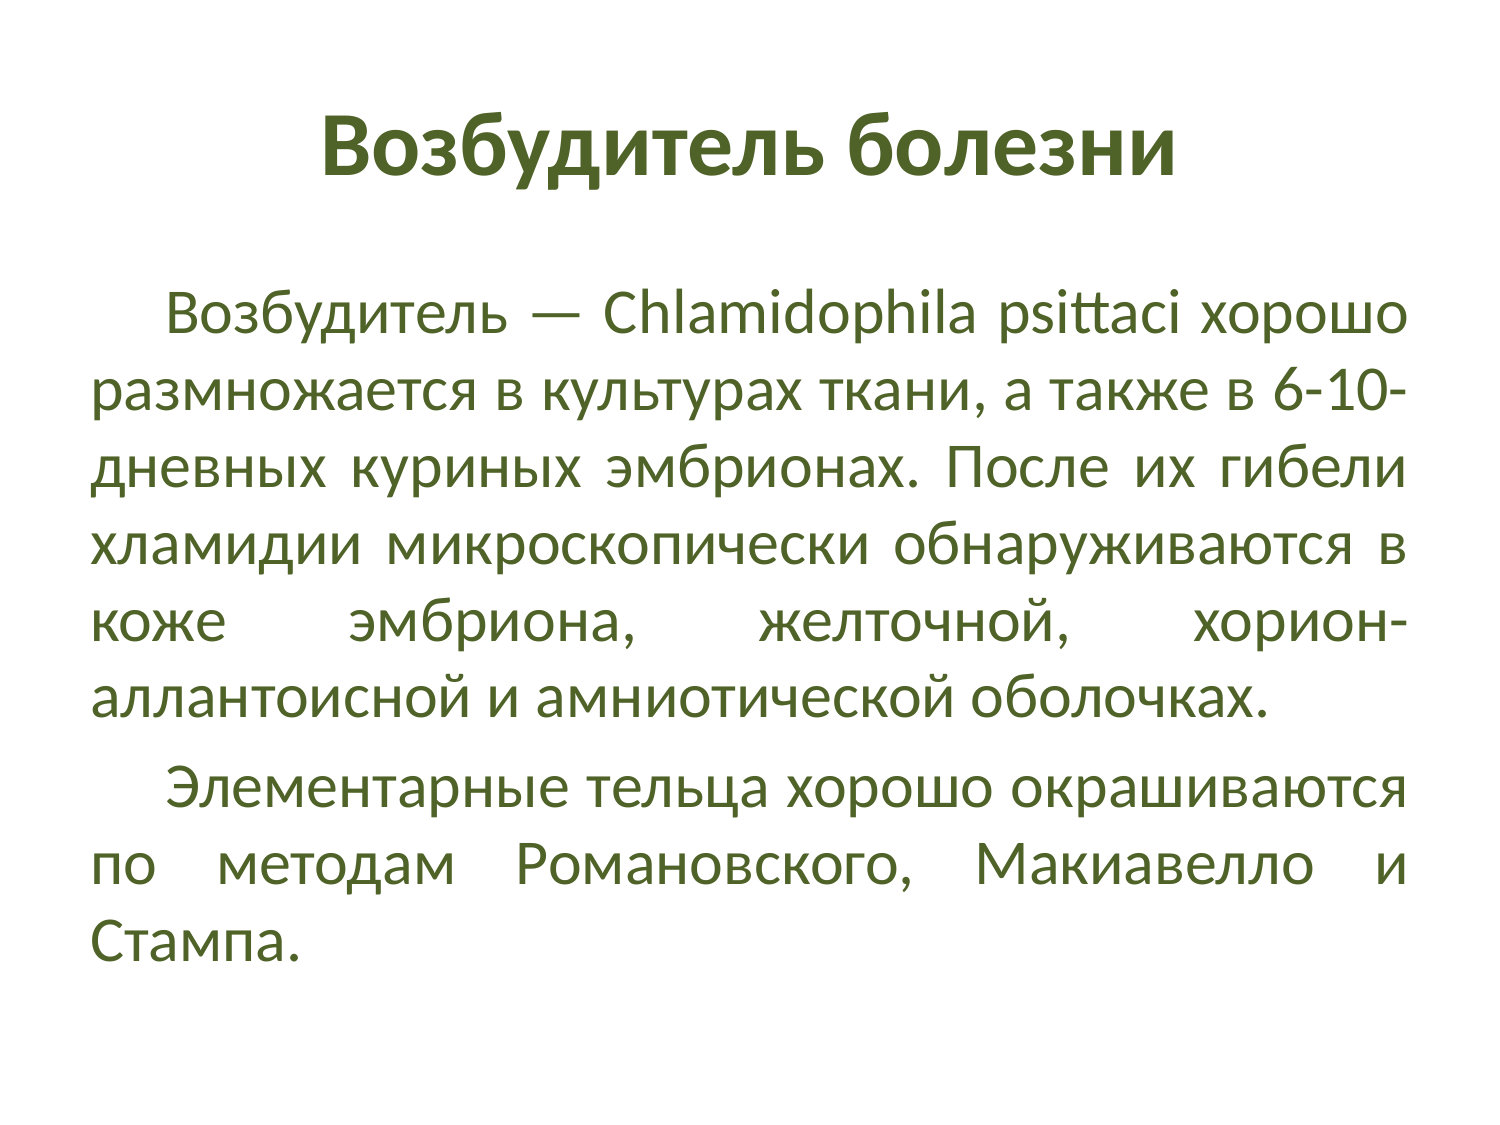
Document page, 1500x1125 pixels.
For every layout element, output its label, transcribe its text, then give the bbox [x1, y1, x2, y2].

list Возбудитель — Chlamidophila psittaci хорошо размножается в культурах ткани, а также в 6-10-дневных куриных эмбрионах. После их гибели хламидии микроскопически обнаруживаются в коже эмбриона, желточной, хорион-аллантоисной и амниотической оболочках. Элементарные тельца хорошо окрашиваются по методам Романовского, Макиавелло и Стампа. [75, 262, 1425, 1005]
title Возбудитель болезни [75, 45, 1425, 233]
